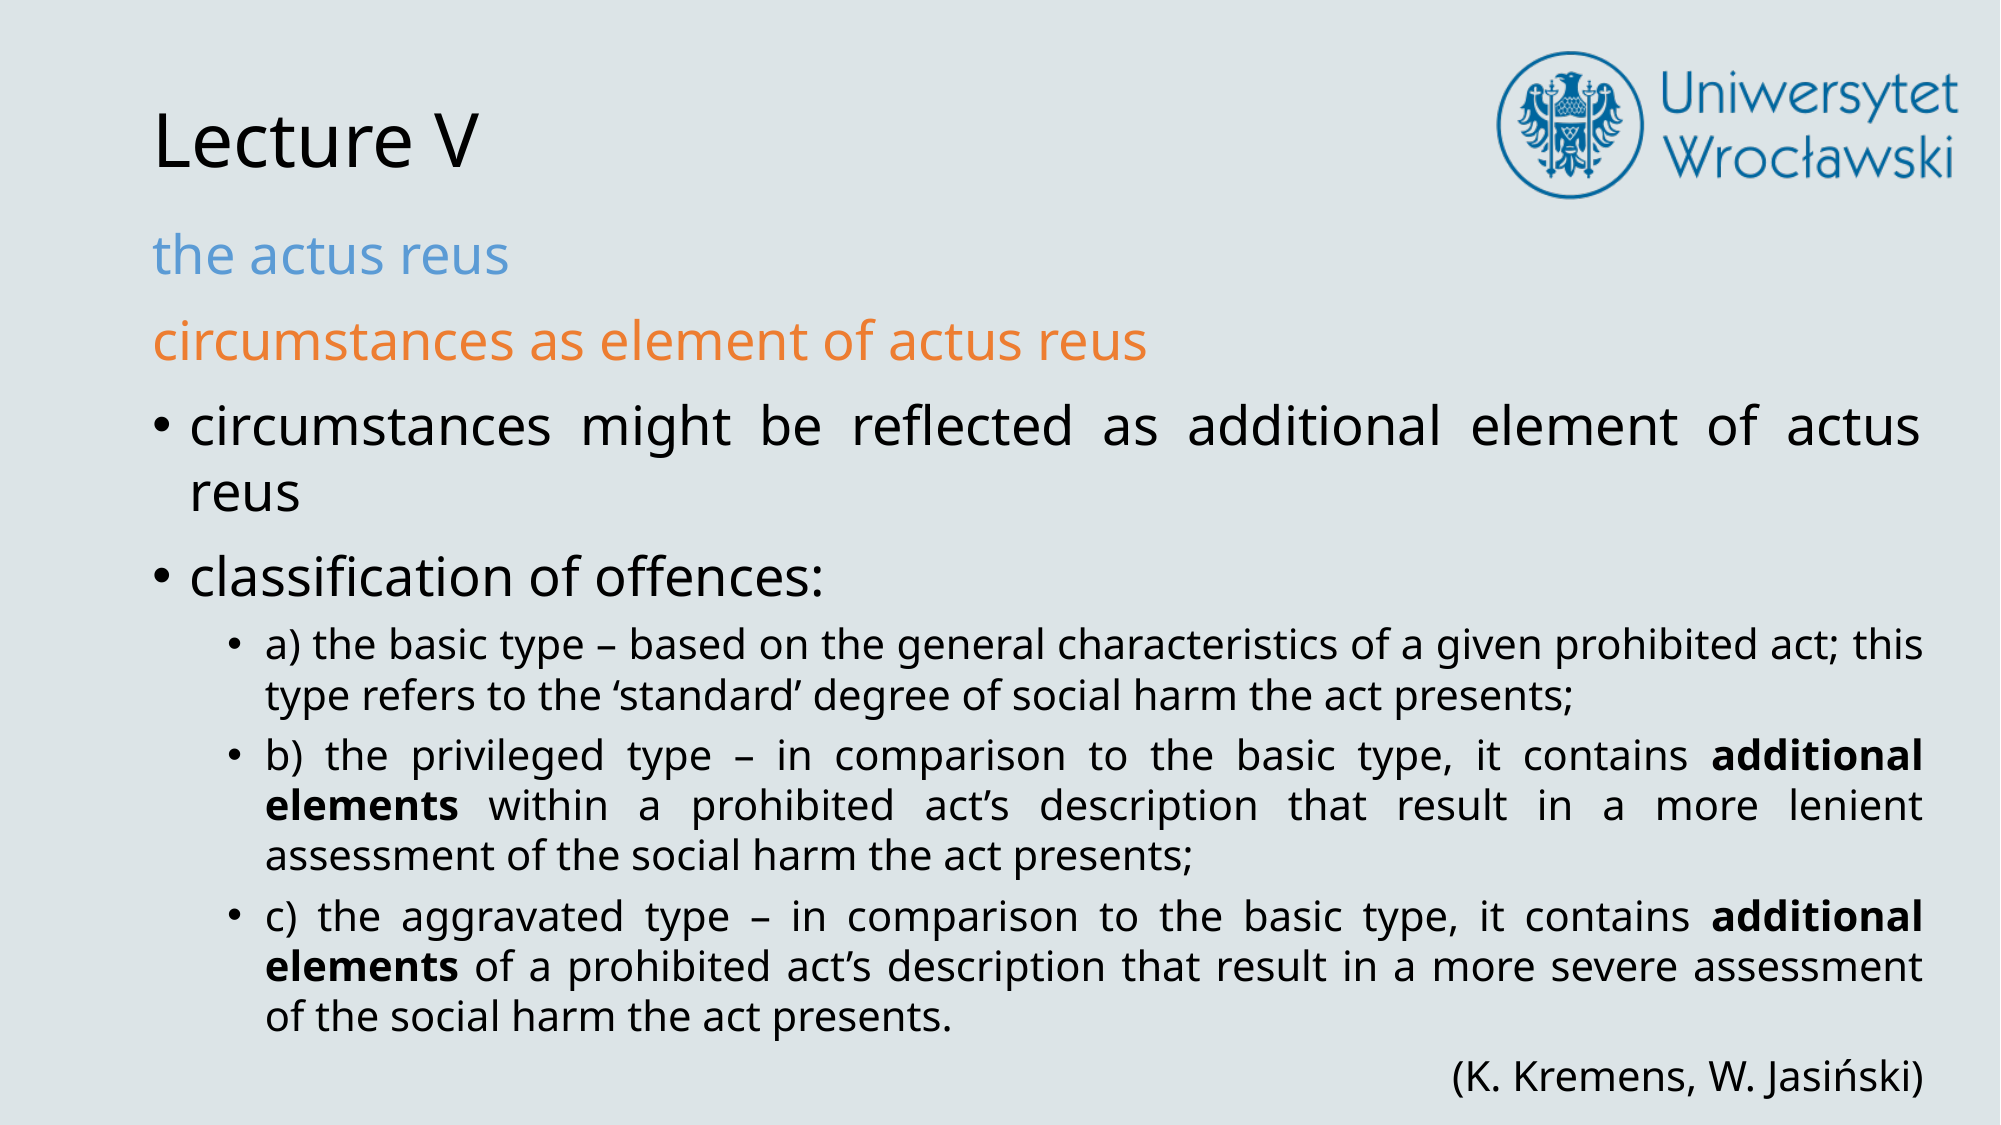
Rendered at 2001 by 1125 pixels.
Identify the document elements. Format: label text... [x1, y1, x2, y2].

title Lecture V [137, 34, 1455, 212]
list the actus reus circumstances as element of actus reus circumstances might be reflected as additional element of actus reus classification of offences: a) the basic type – based on the general characteristics of a given prohibited act; this type refers to the ‘standard’ degree of social harm the act presents; b) the privileged type – in comparison to the basic type, it contains additional elements within a prohibited act’s description that result in a more lenient assessment of the social harm the act presents; c) the aggravated type – in comparison to the basic type, it contains additional elements of a prohibited act’s description that result in a more severe assessment of the social harm the act presents. (K. Kremens, W. Jasiński) [137, 212, 1939, 1125]
picture [1455, 0, 2000, 252]
